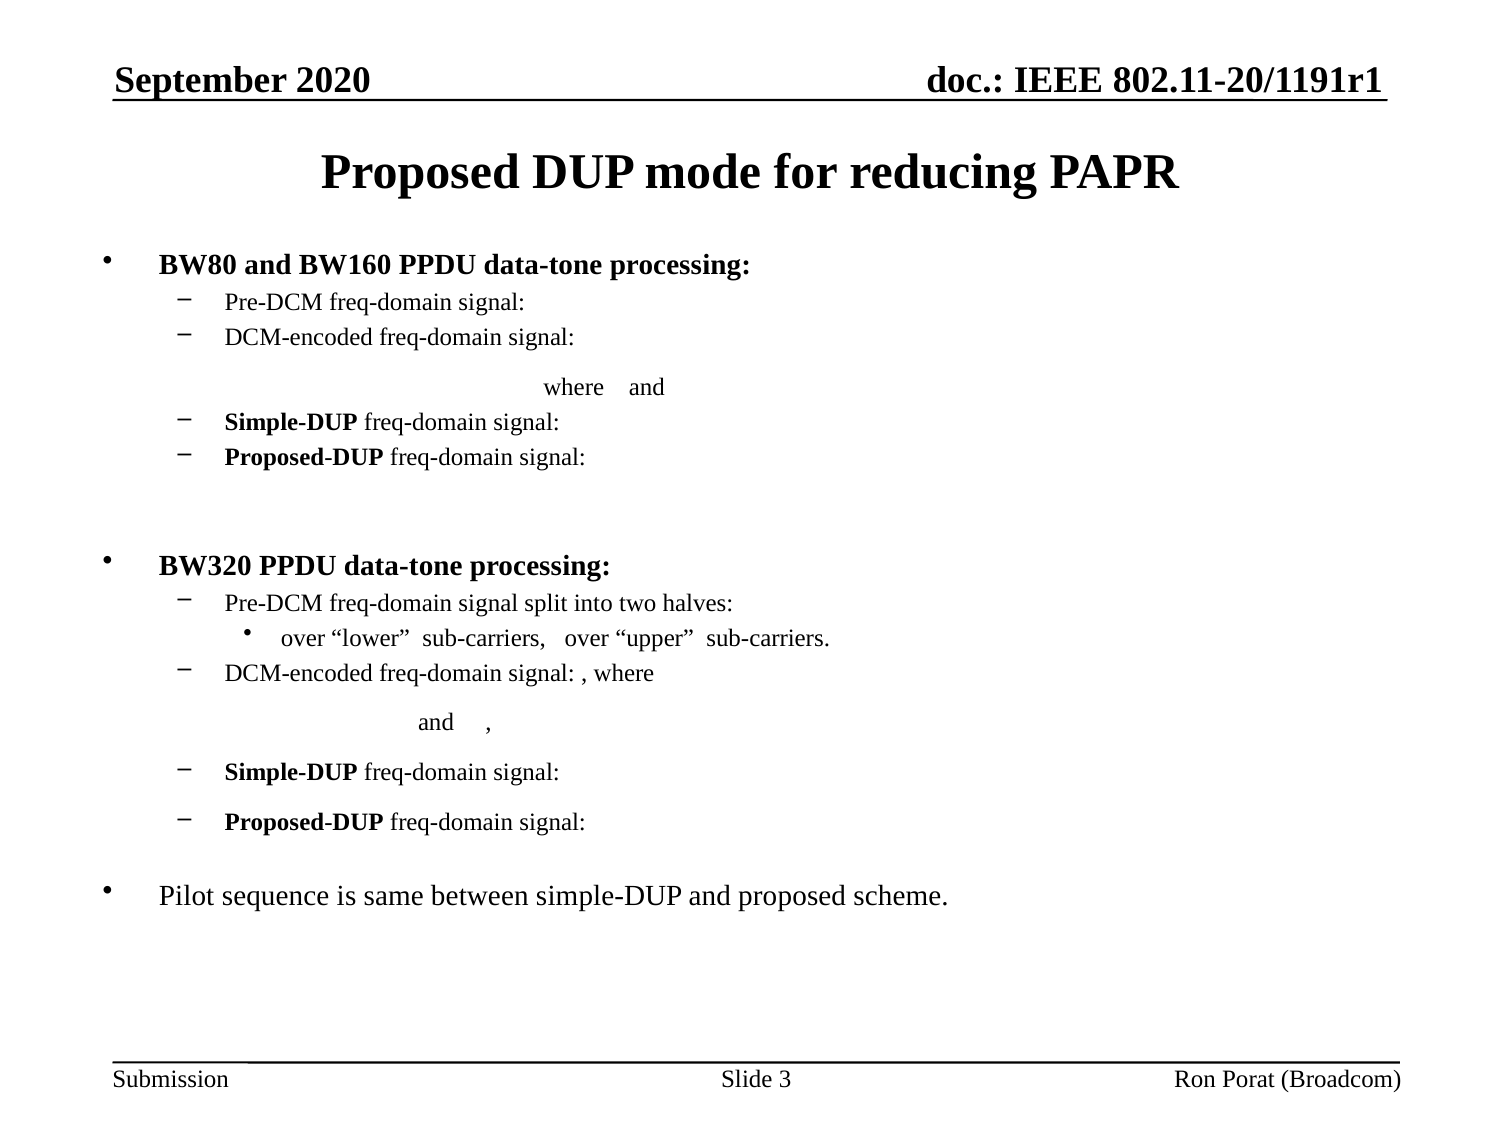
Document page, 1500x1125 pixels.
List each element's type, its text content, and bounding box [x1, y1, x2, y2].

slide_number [114, 54, 374, 101]
slide_number Slide 3 [712, 1061, 800, 1093]
title Proposed DUP mode for reducing PAPR [112, 112, 1388, 226]
footer Ron Porat (Broadcom) [1170, 1061, 1402, 1093]
